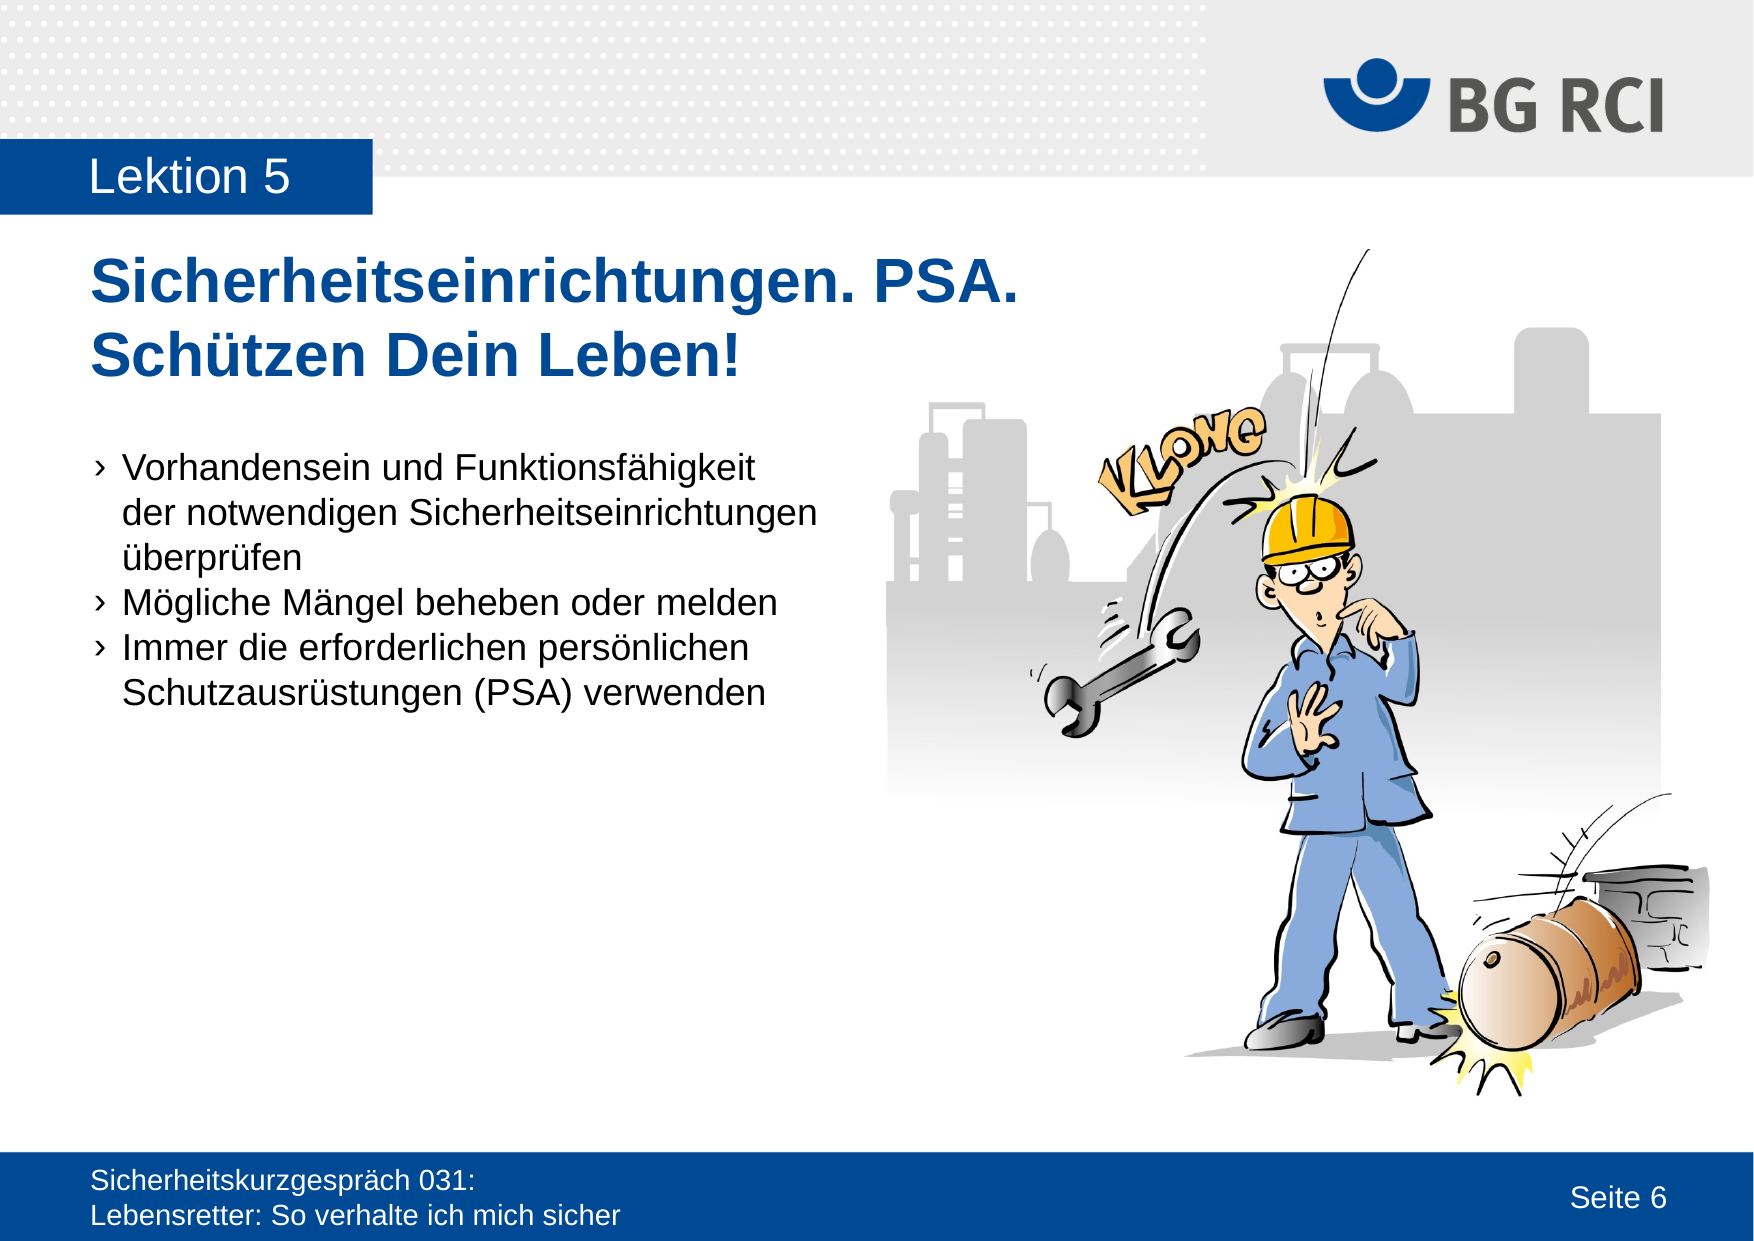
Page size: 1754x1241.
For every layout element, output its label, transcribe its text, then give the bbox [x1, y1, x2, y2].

text_box Sicherheitseinrichtungen. PSA. Schützen Dein Leben! [90, 239, 831, 412]
picture [0, 0, 1754, 1241]
text_box Lektion 5 [0, 139, 373, 215]
text_box Vorhandensein und Funktionsfähigkeit der notwendigen Sicherheitseinrichtungen überprüfen Mögliche Mängel beheben oder melden Immer die erforderlichen persönlichen Schutzausrüstungen (PSA) verwenden [78, 435, 831, 721]
slide_number Seite 6 [1407, 1151, 1668, 1241]
